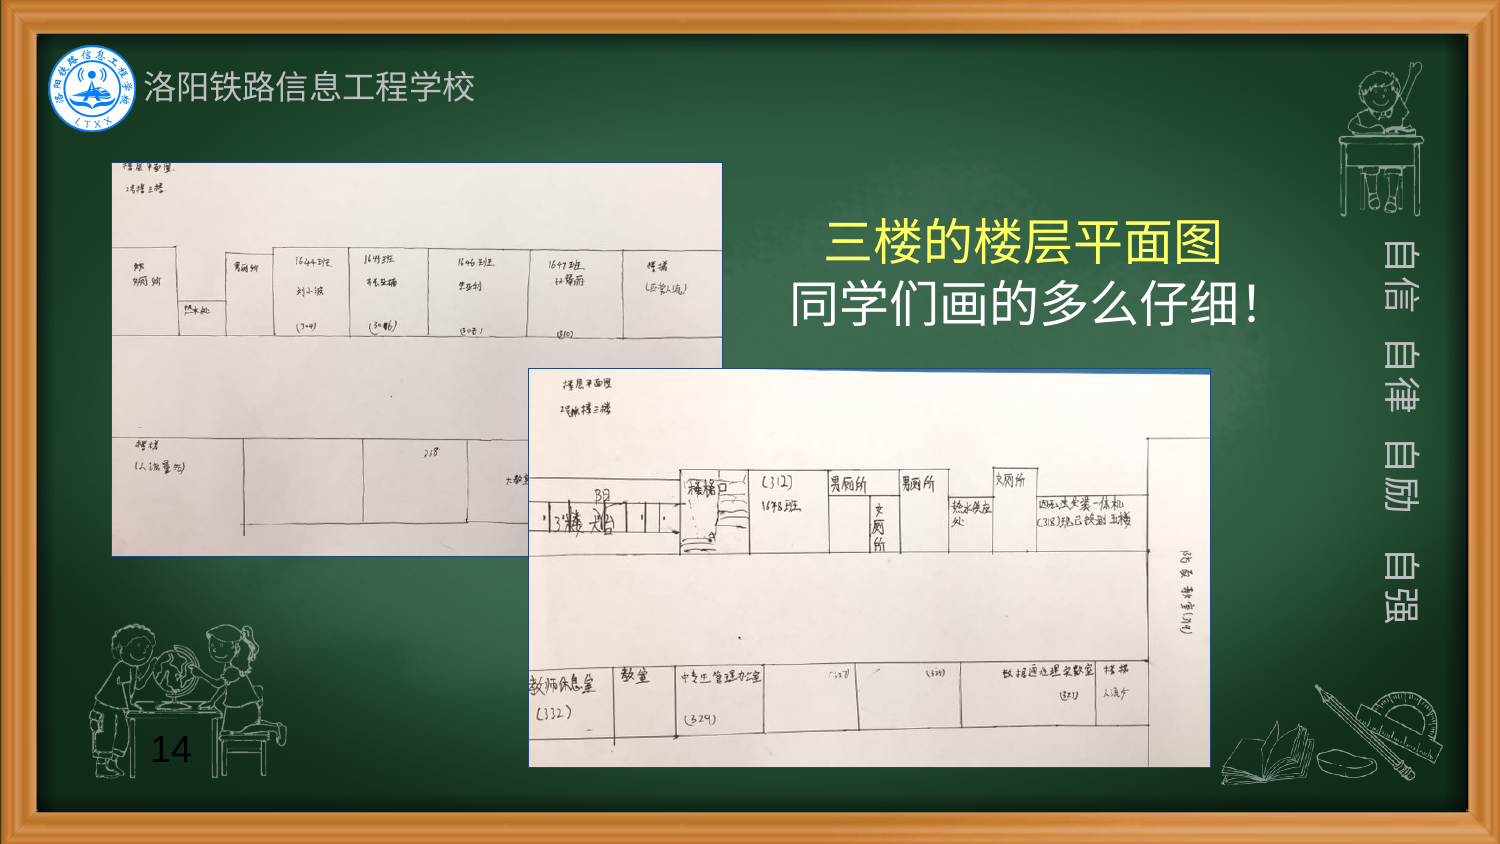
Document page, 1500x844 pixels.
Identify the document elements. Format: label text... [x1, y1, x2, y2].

text_box 14 [135, 717, 231, 777]
picture [0, 0, 1500, 844]
text_box 三楼的楼层平面图 同学们画的多么仔细！ [740, 200, 1294, 340]
